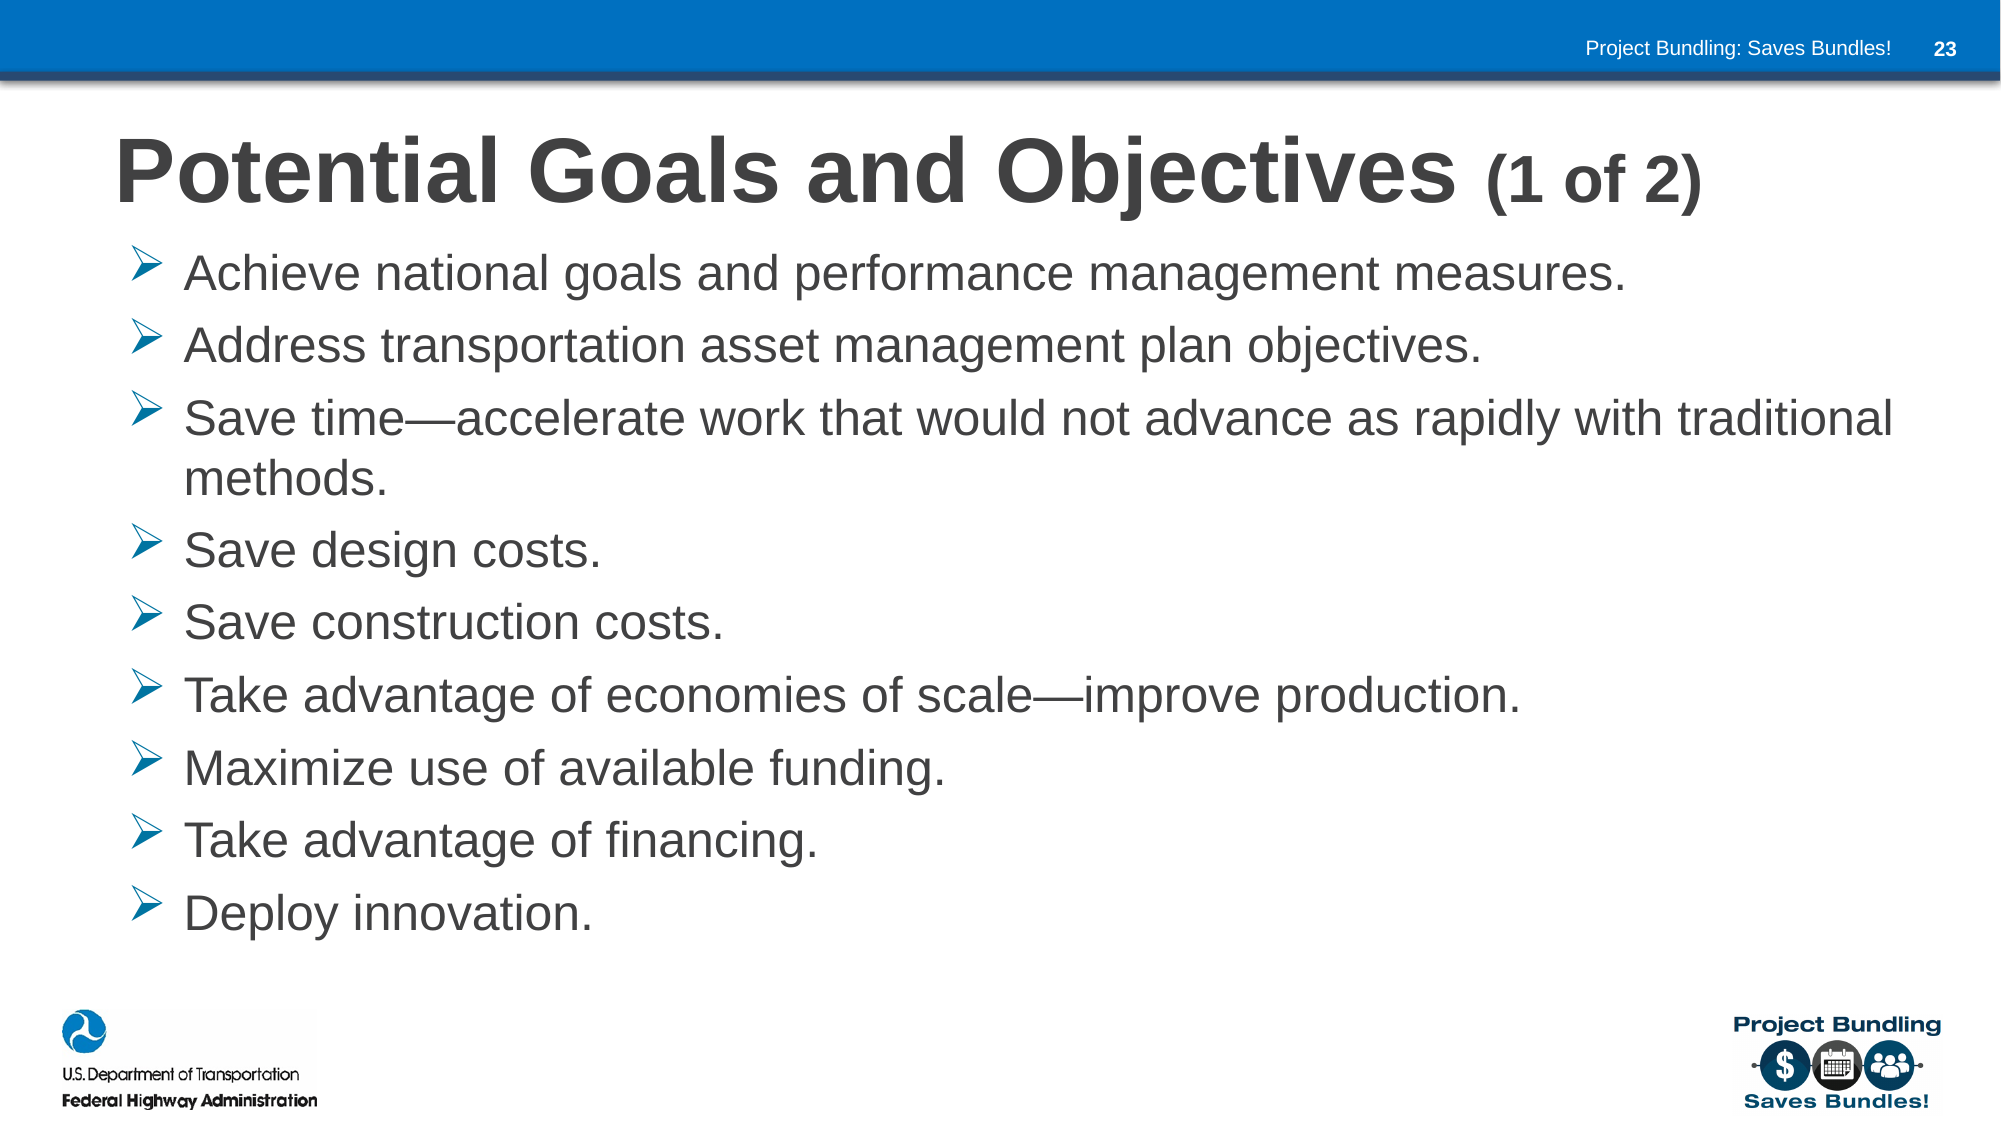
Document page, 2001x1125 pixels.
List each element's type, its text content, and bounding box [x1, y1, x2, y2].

text_box Achieve national goals and performance management measures. Address transportation asset management plan objectives. Save time—accelerate work that would not advance as rapidly with traditional methods. Save design costs. Save construction costs. Take advantage of economies of scale—improve production. Maximize use of available funding. Take advantage of financing. Deploy innovation. [112, 232, 1950, 948]
title Potential Goals and Objectives (1 of 2) [99, 99, 1900, 233]
picture [62, 1009, 317, 1110]
picture [1732, 1014, 1943, 1116]
